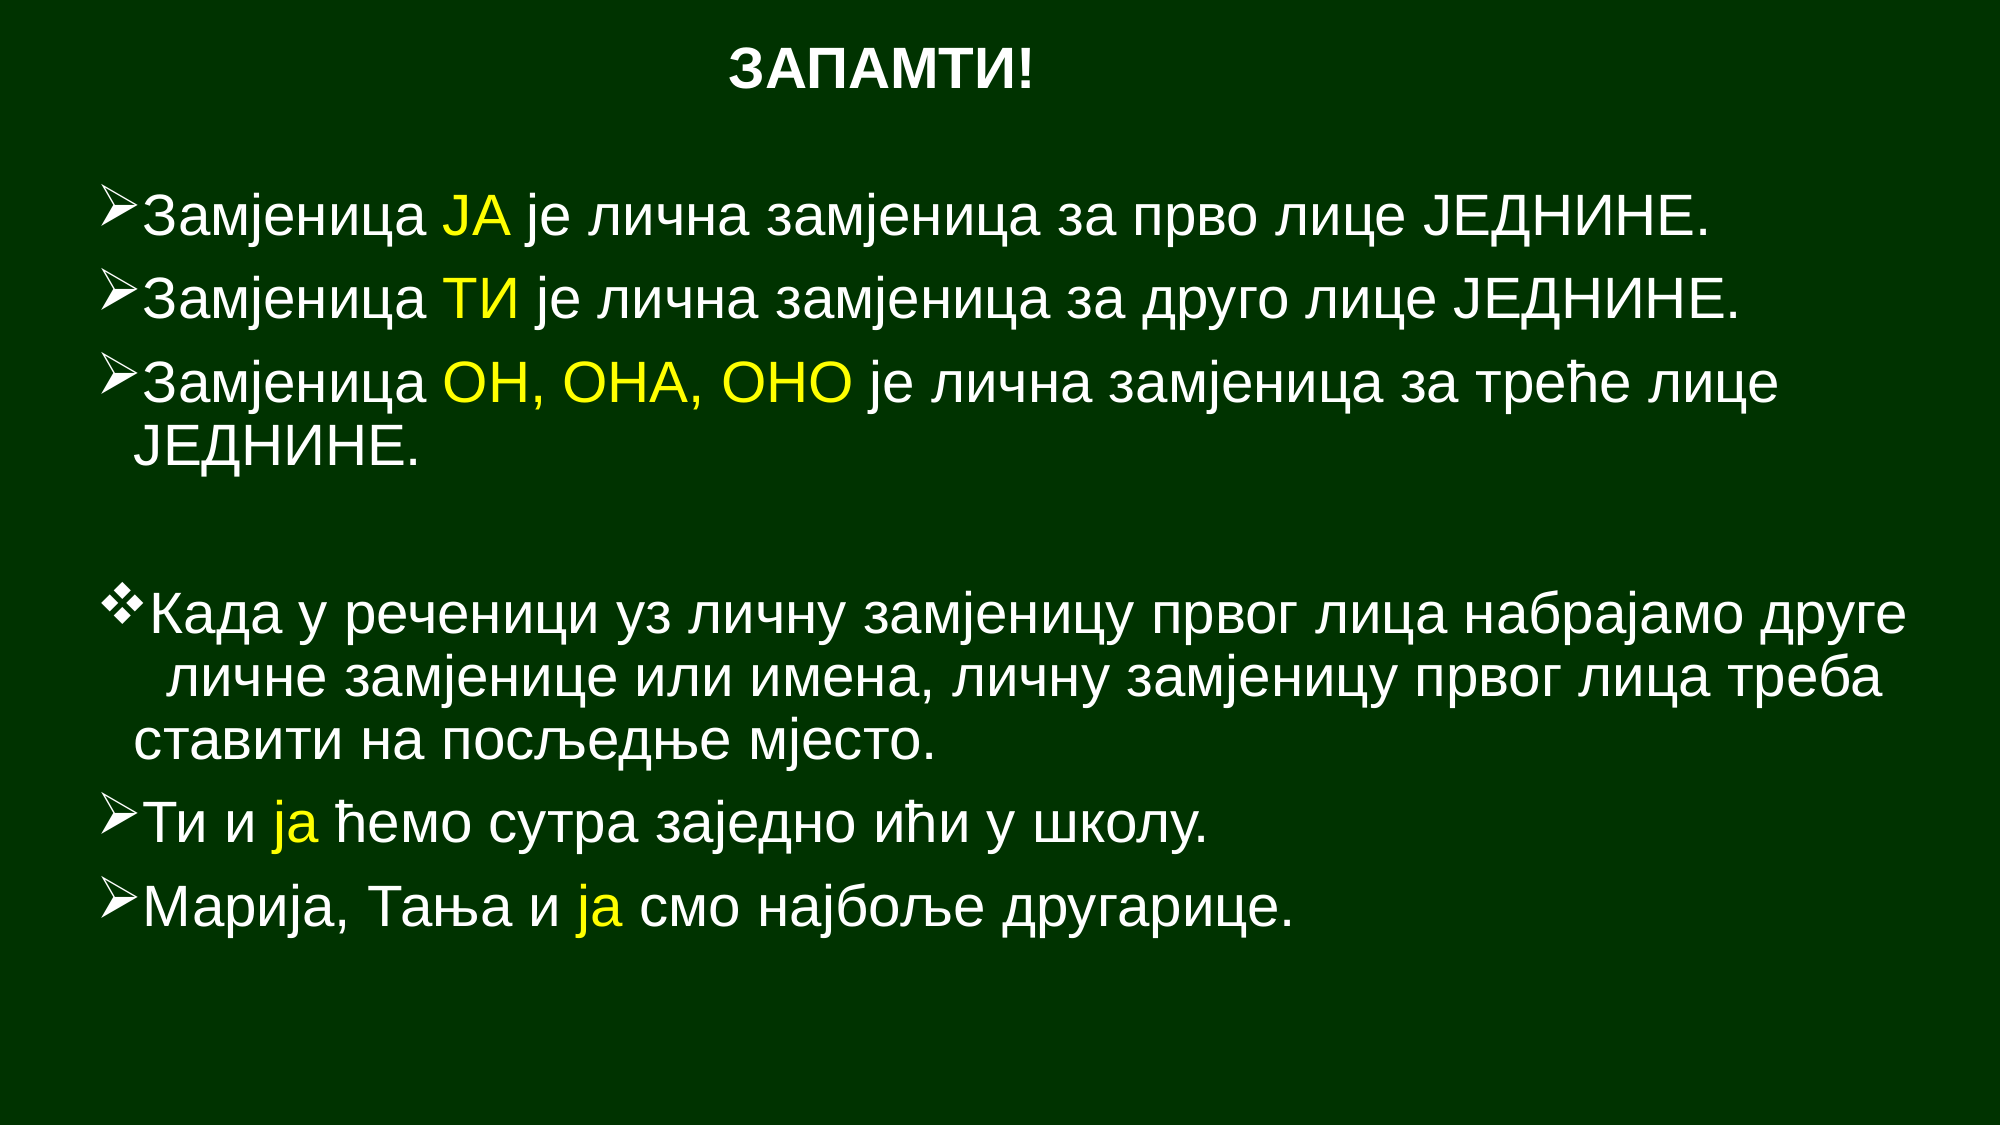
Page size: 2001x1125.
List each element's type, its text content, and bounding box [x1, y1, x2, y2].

title ЗАПАМТИ! [713, 26, 2000, 114]
list Замјеница ЈА је лична замјеница за прво лице ЈЕДНИНЕ. Замјеница ТИ је лична замјеница за друго лице ЈЕДНИНЕ. Замјеница ОН, ОНА, ОНО је лична замјеница за треће лице ЈЕДНИНЕ. Када у реченици уз личну замјеницу првог лица набрајамо друге личне замјенице или имена, личну замјеницу првог лица треба ставити на посљедње мјесто. Ти и ја ћемо сутра заједно ићи у школу. Марија, Тања и ја смо најбоље другарице. [81, 177, 1950, 1049]
